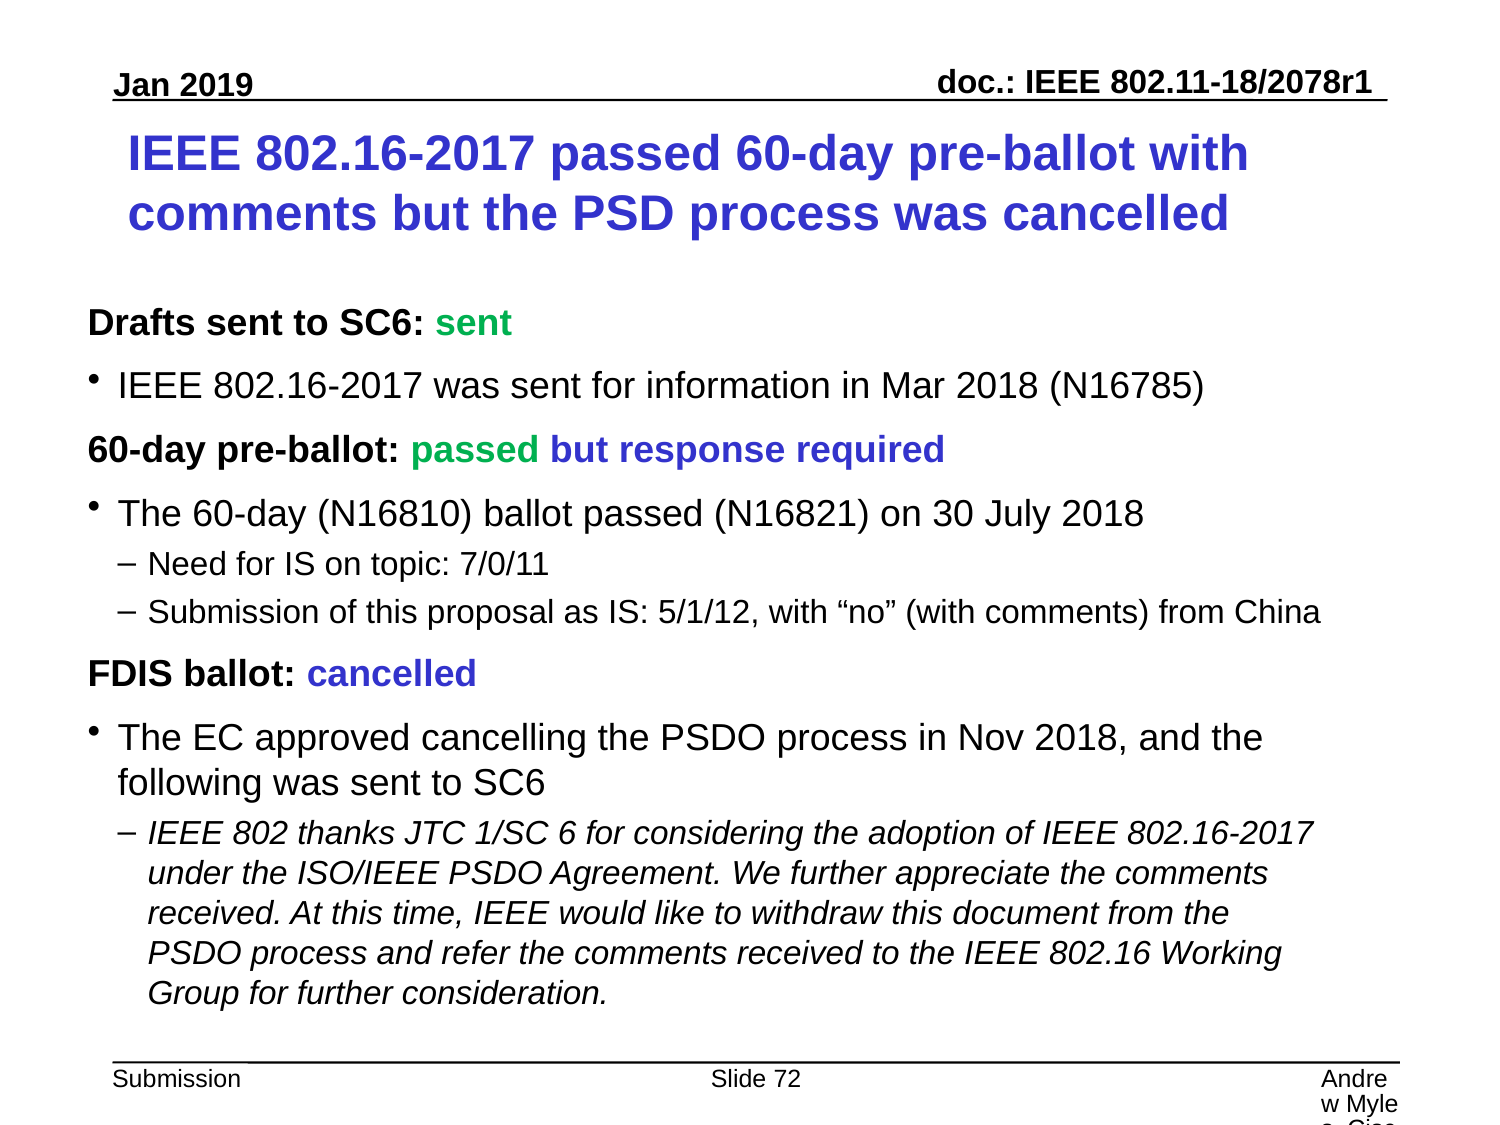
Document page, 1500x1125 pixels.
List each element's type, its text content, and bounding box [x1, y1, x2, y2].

list Drafts sent to SC6: sent IEEE 802.16-2017 was sent for information in Mar 2018 (N16785) 60-day pre-ballot: passed but response required The 60-day (N16810) ballot passed (N16821) on 30 July 2018 Need for IS on topic: 7/0/11 Submission of this proposal as IS: 5/1/12, with “no” (with comments) from China FDIS ballot: cancelled The EC approved cancelling the PSDO process in Nov 2018, and the following was sent to SC6 IEEE 802 thanks JTC 1/SC 6 for considering the adoption of IEEE 802.16-2017 under the ISO/IEEE PSDO Agreement. We further appreciate the comments received. At this time, IEEE would like to withdraw this document from the PSDO process and refer the comments received to the IEEE 802.16 Working Group for further consideration. [72, 289, 1348, 965]
title IEEE 802.16-2017 passed 60-day pre-ballot with comments but the PSD process was cancelled [112, 112, 1388, 288]
footer Andrew Myles, Cisco [1320, 1061, 1402, 1093]
slide_number Slide 72 [709, 1061, 803, 1093]
